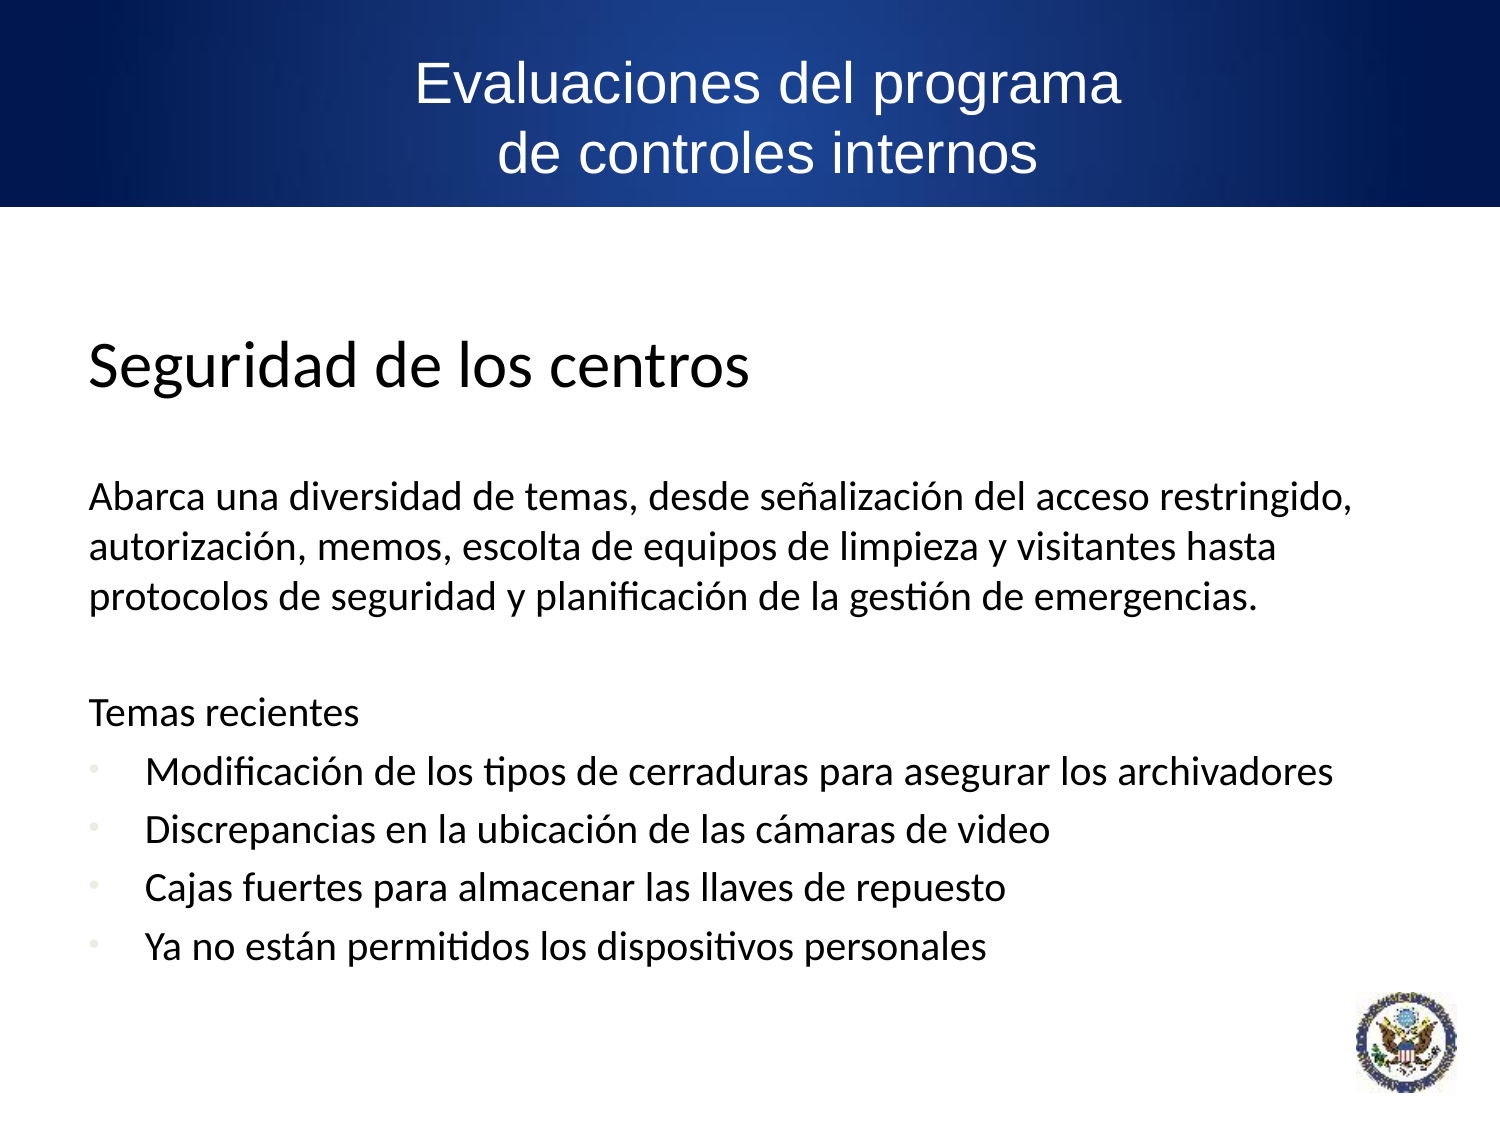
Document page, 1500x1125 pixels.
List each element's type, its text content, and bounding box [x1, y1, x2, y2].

text_box Evaluaciones del programa de controles internos [387, 37, 1150, 193]
text_box Seguridad de los centros Abarca una diversidad de temas, desde señalización del acceso restringido, autorización, memos, escolta de equipos de limpieza y visitantes hasta protocolos de seguridad y planificación de la gestión de emergencias. Temas recientes Modificación de los tipos de cerraduras para asegurar los archivadores Discrepancias en la ubicación de las cámaras de video Cajas fuertes para almacenar las llaves de repuesto Ya no están permitidos los dispositivos personales [73, 322, 1424, 985]
picture [1356, 992, 1457, 1093]
picture [0, 0, 1500, 207]
slide_number 12 [1074, 1042, 1425, 1103]
